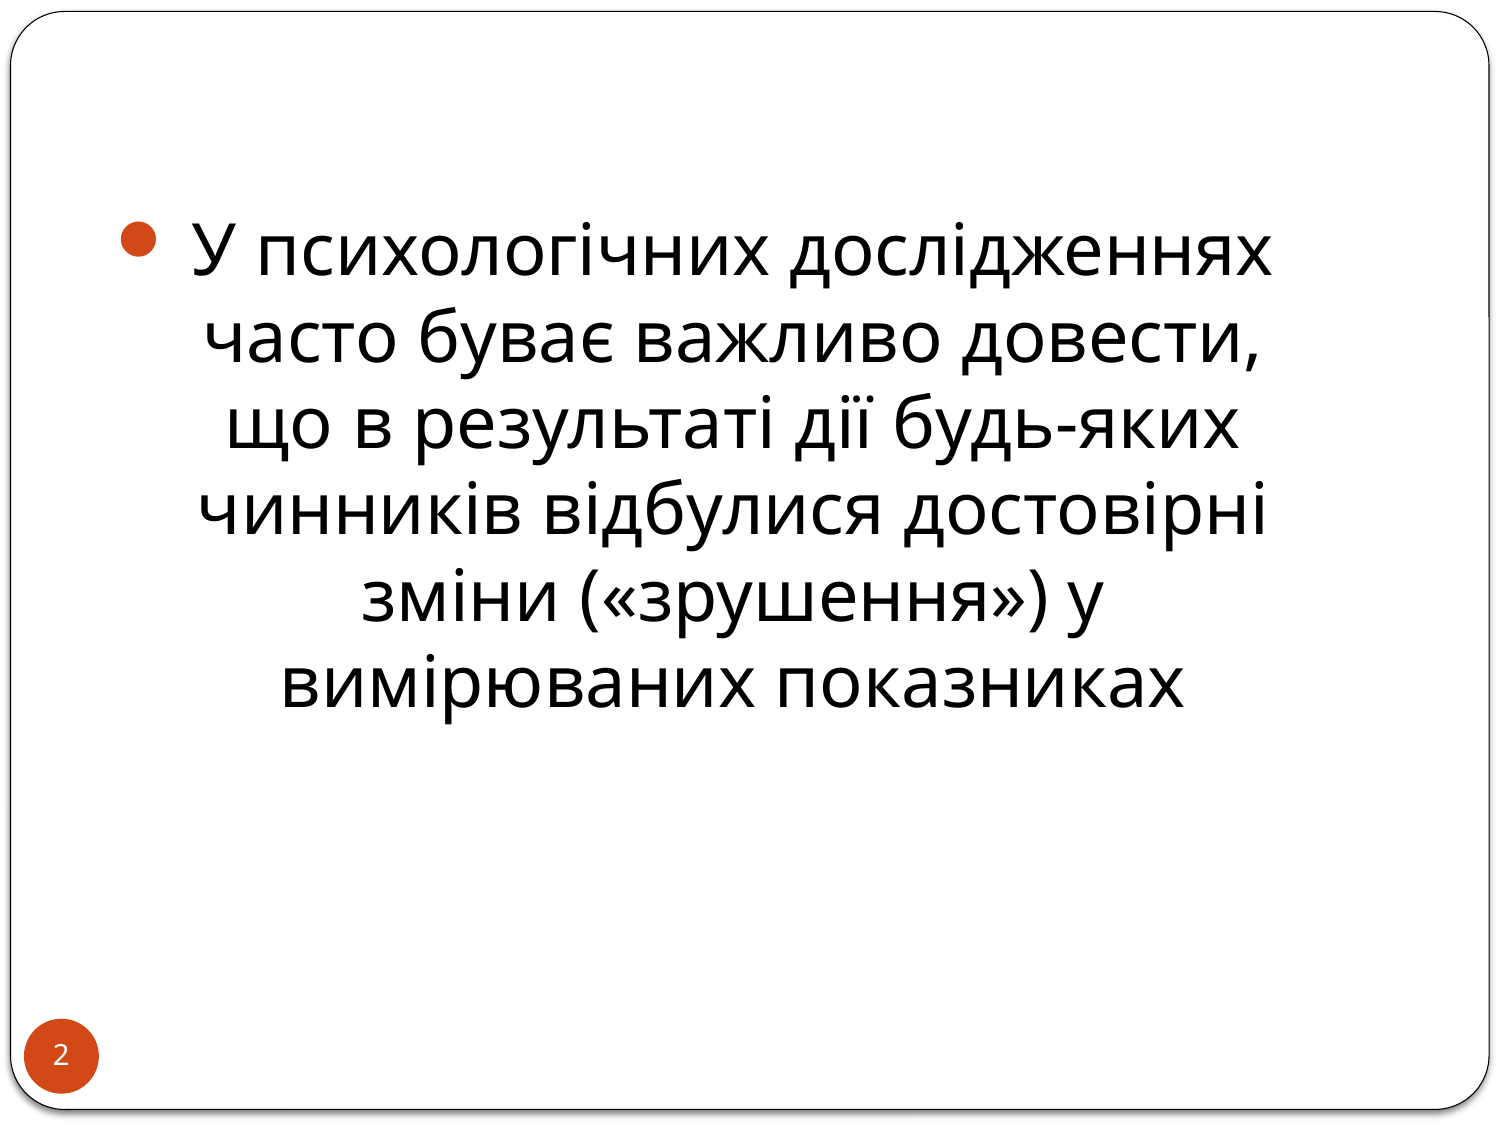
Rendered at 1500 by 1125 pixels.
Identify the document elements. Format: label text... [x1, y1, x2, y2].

slide_number 2 [23, 1018, 99, 1094]
list У психологічних дослідженнях часто буває важливо довести, що в результаті дії будь-яких чинників відбулися достовірні зміни («зрушення») у вимірюваних показниках [88, 196, 1294, 882]
